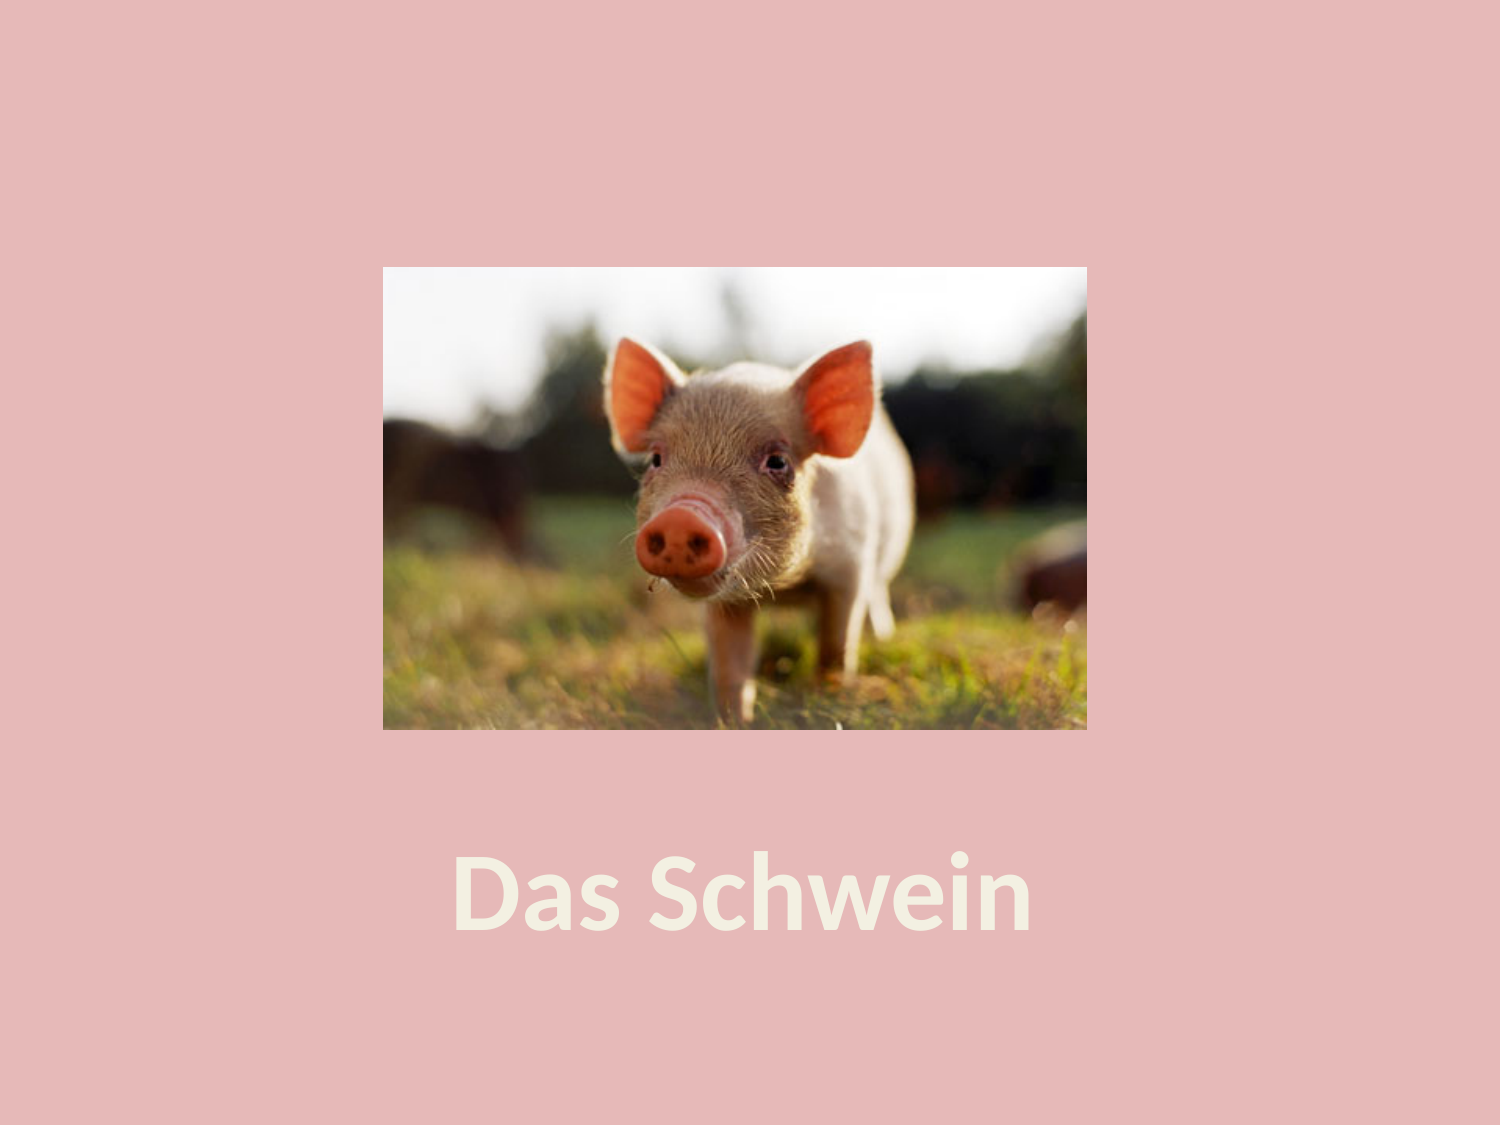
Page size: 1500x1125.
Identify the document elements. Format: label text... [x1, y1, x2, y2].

picture [383, 266, 1088, 730]
text_box Das Schwein [435, 810, 1051, 961]
